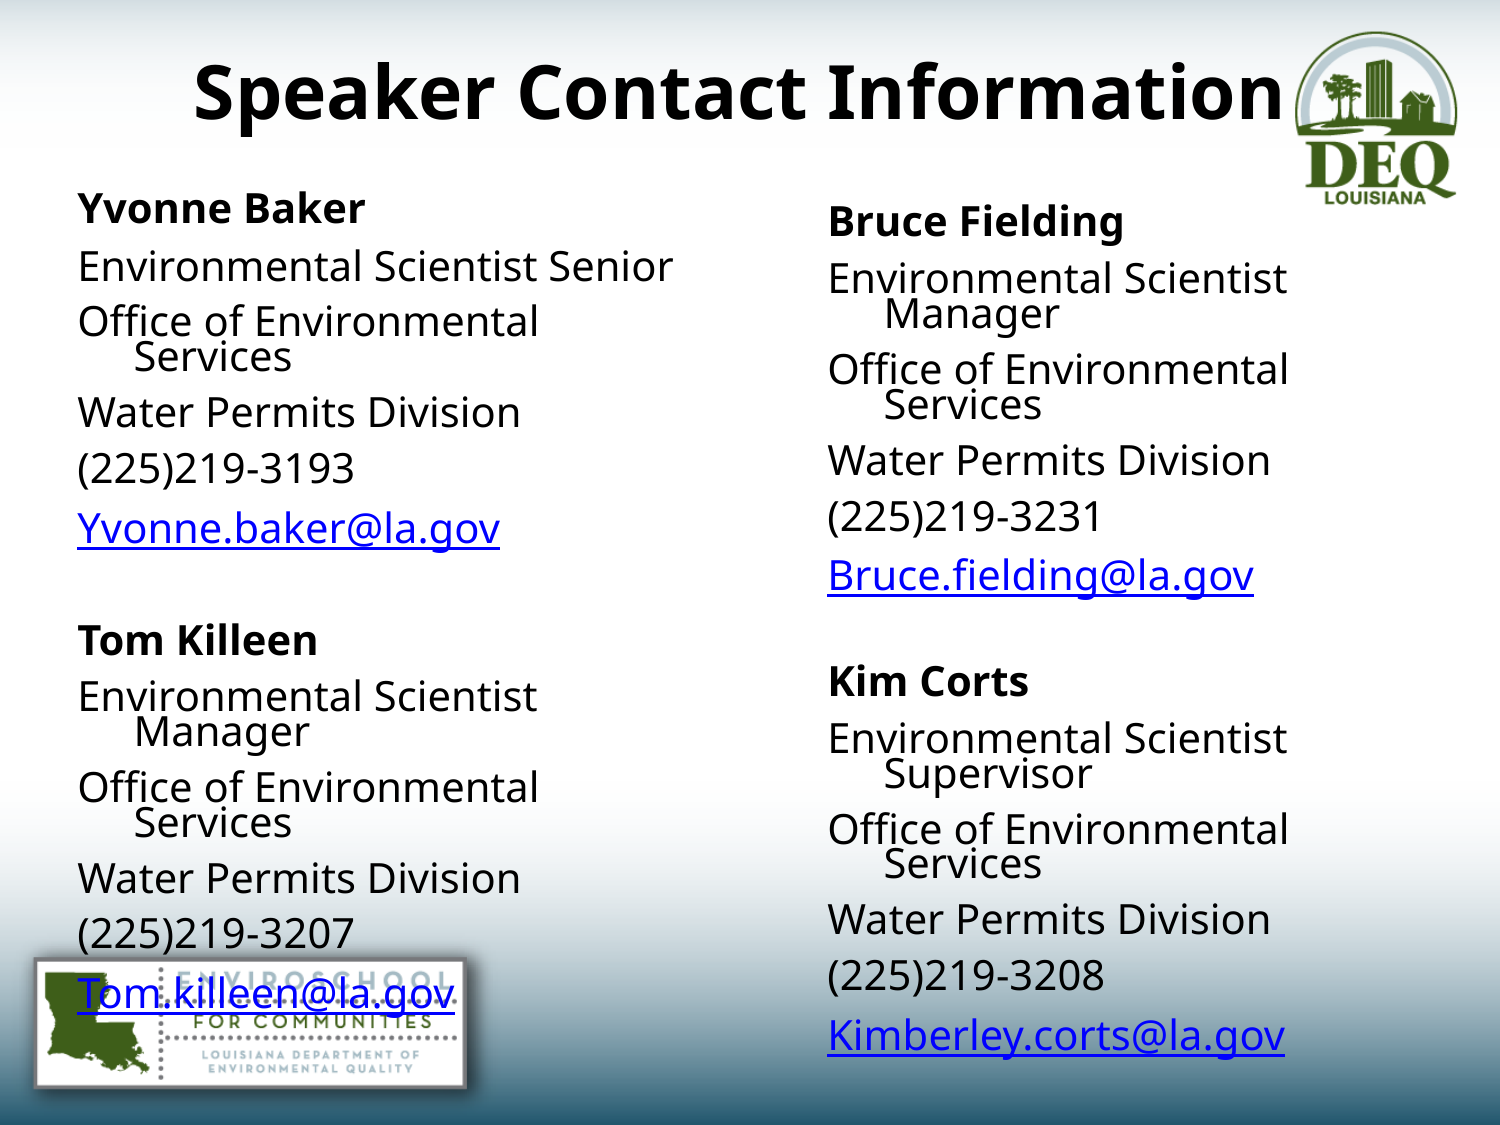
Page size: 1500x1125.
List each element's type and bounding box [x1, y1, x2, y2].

list [0, 0, 1500, 1125]
